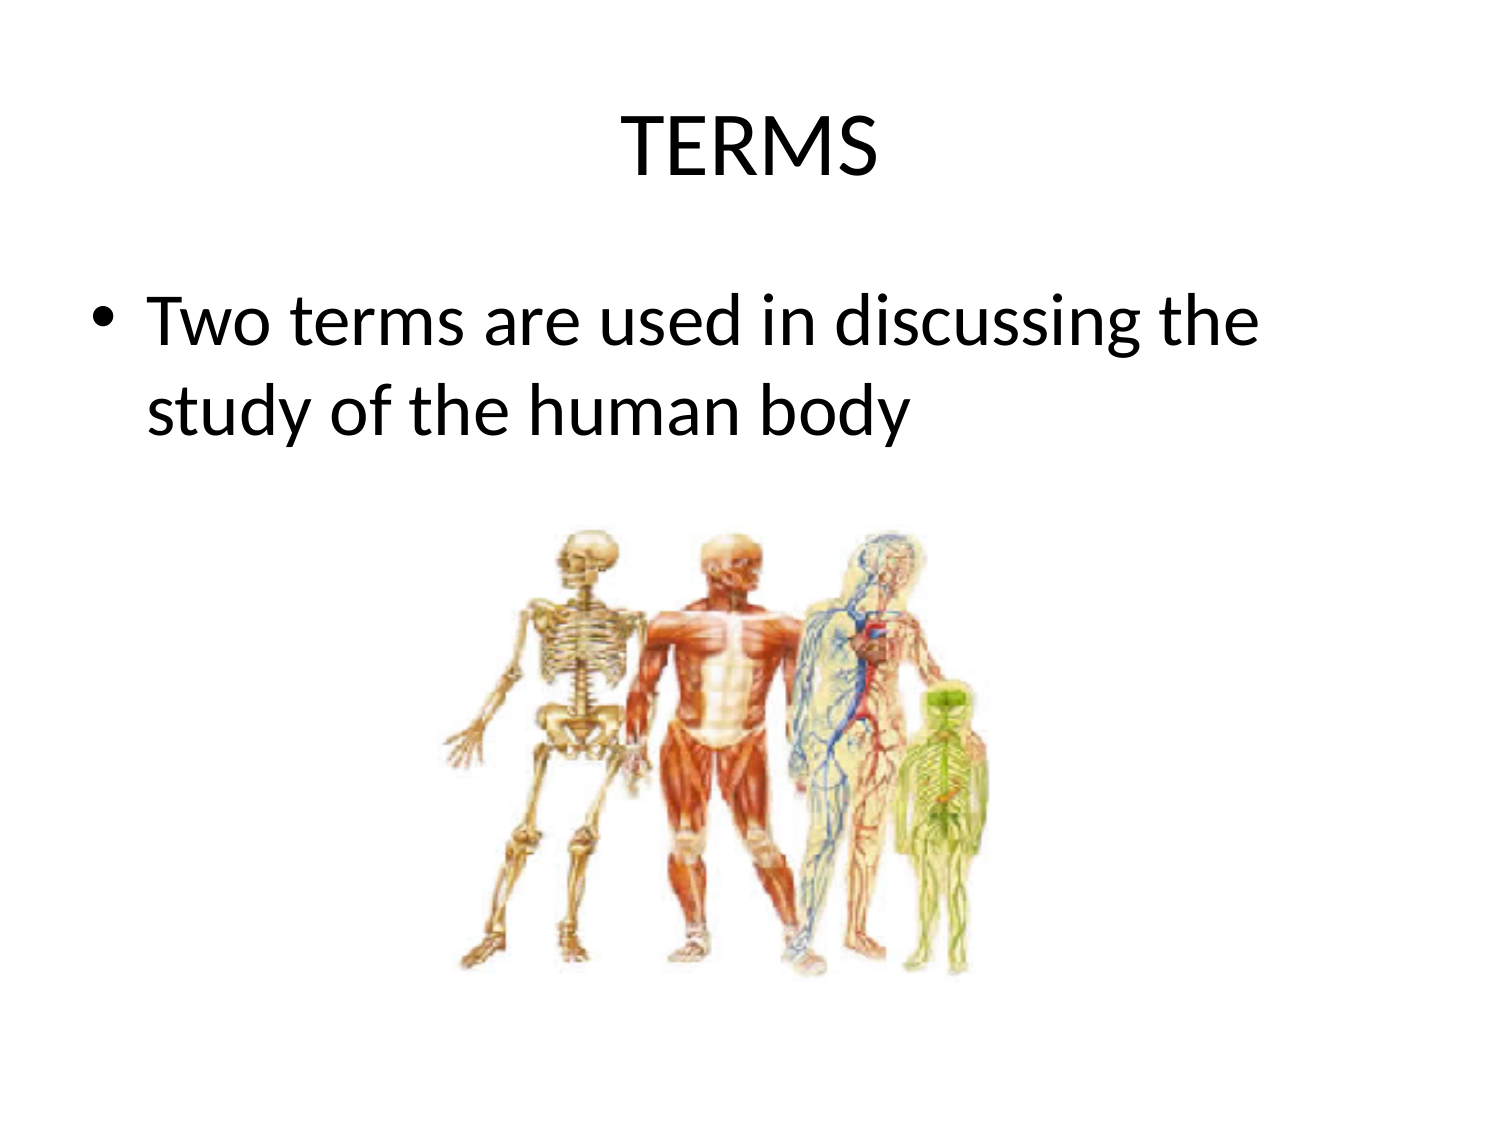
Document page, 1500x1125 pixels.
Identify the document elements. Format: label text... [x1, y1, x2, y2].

list Two terms are used in discussing the study of the human body [75, 262, 1425, 1005]
picture [437, 524, 1001, 1001]
title TERMS [75, 45, 1425, 233]
